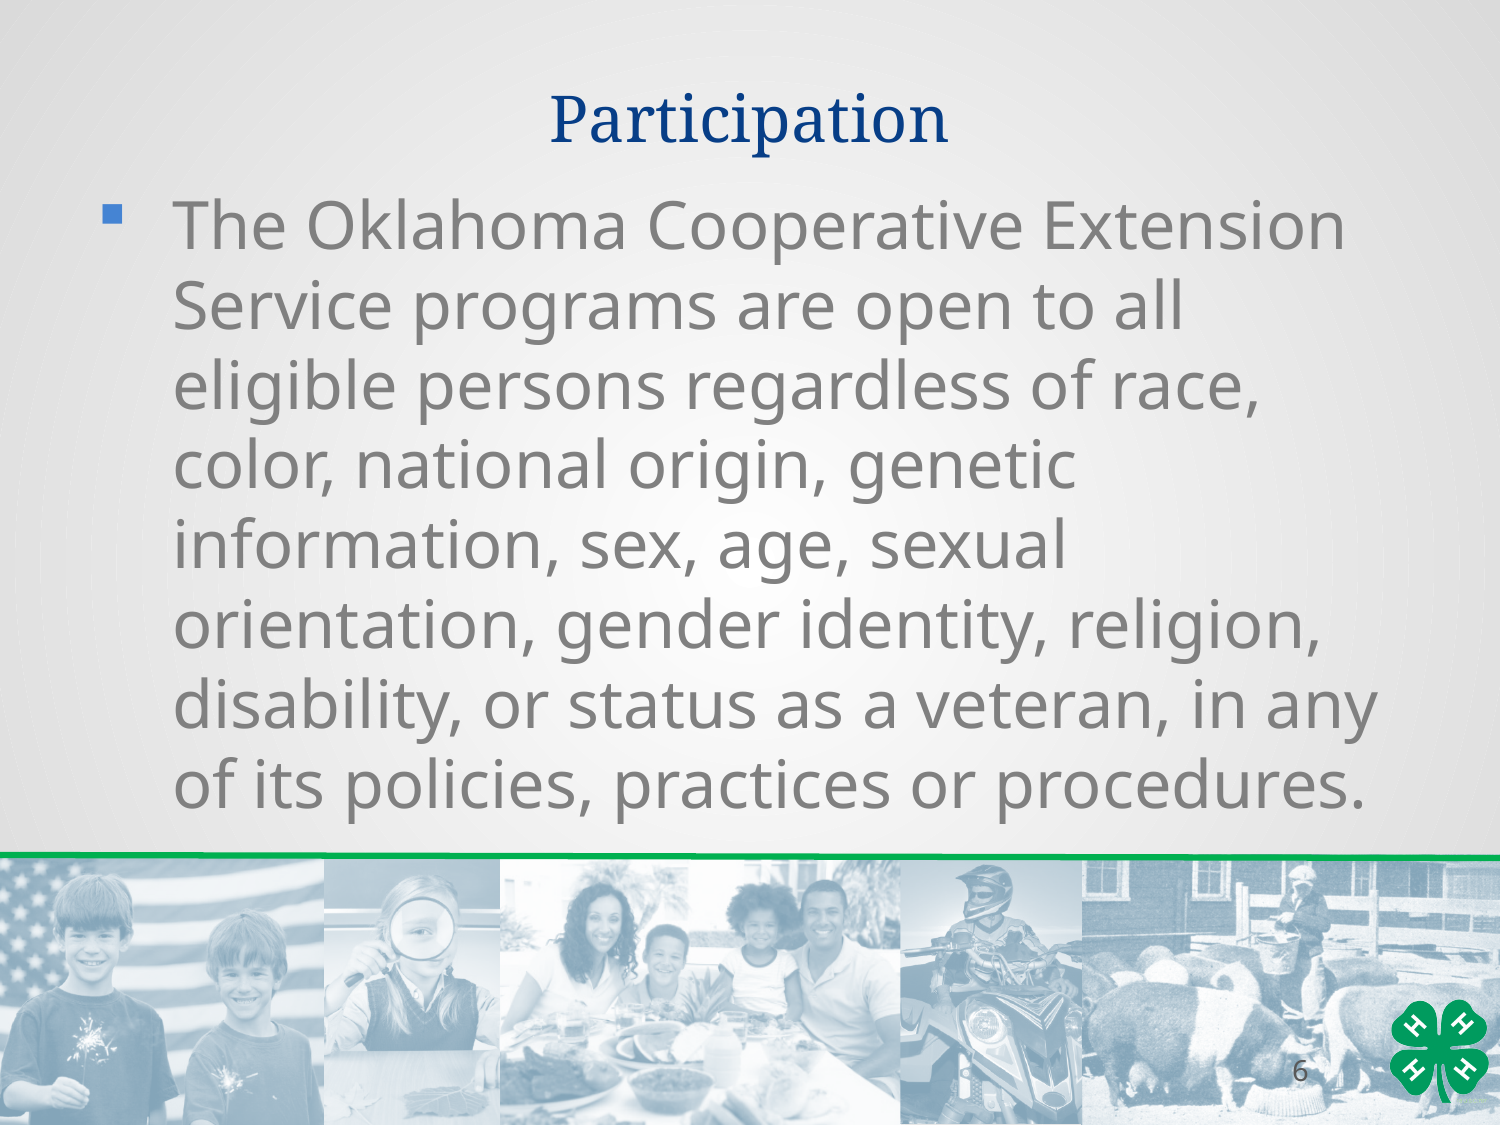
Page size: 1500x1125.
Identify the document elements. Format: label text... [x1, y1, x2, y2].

title Participation [75, 37, 1425, 163]
slide_number 6 [1287, 1042, 1380, 1103]
list The Oklahoma Cooperative Extension Service programs are open to all eligible persons regardless of race, color, national origin, genetic information, sex, age, sexual orientation, gender identity, religion, disability, or status as a veteran, in any of its policies, practices or procedures. [82, 174, 1432, 838]
picture [1385, 996, 1493, 1113]
